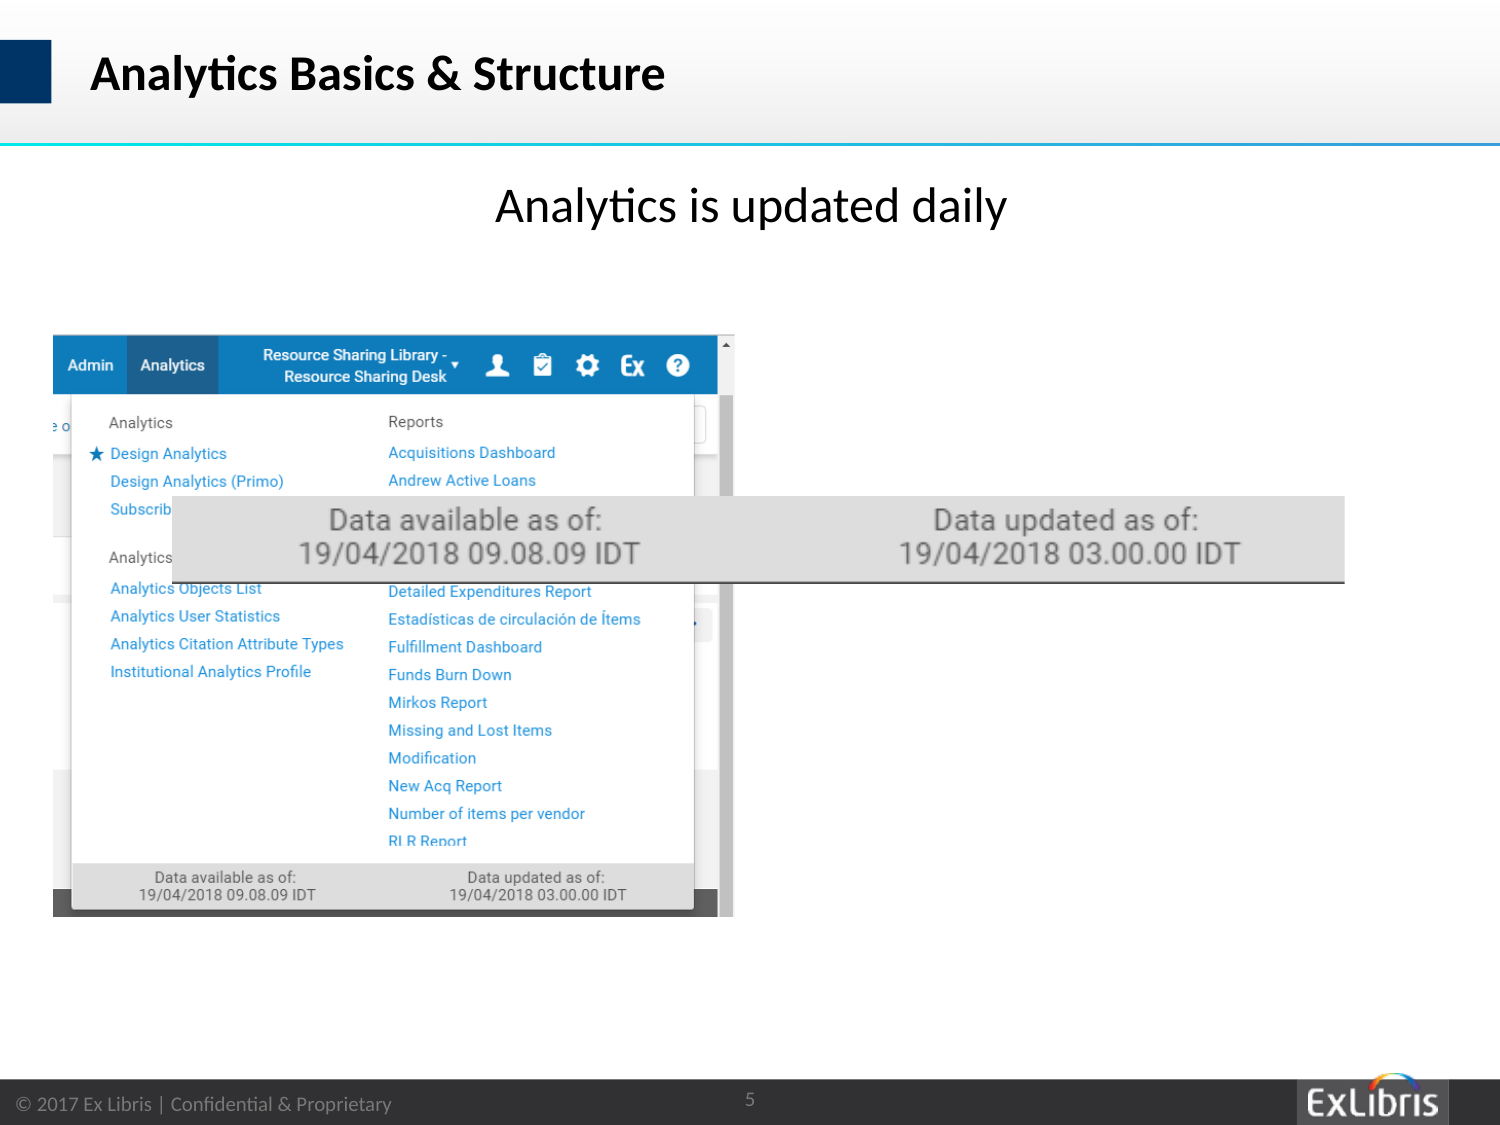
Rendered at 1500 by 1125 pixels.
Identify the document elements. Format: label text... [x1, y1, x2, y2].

picture [53, 334, 1345, 917]
list Analytics is updated daily [76, 164, 1427, 1035]
title Analytics Basics & Structure [75, 11, 1436, 138]
slide_number 5 [705, 1058, 795, 1125]
picture [1308, 1073, 1438, 1122]
